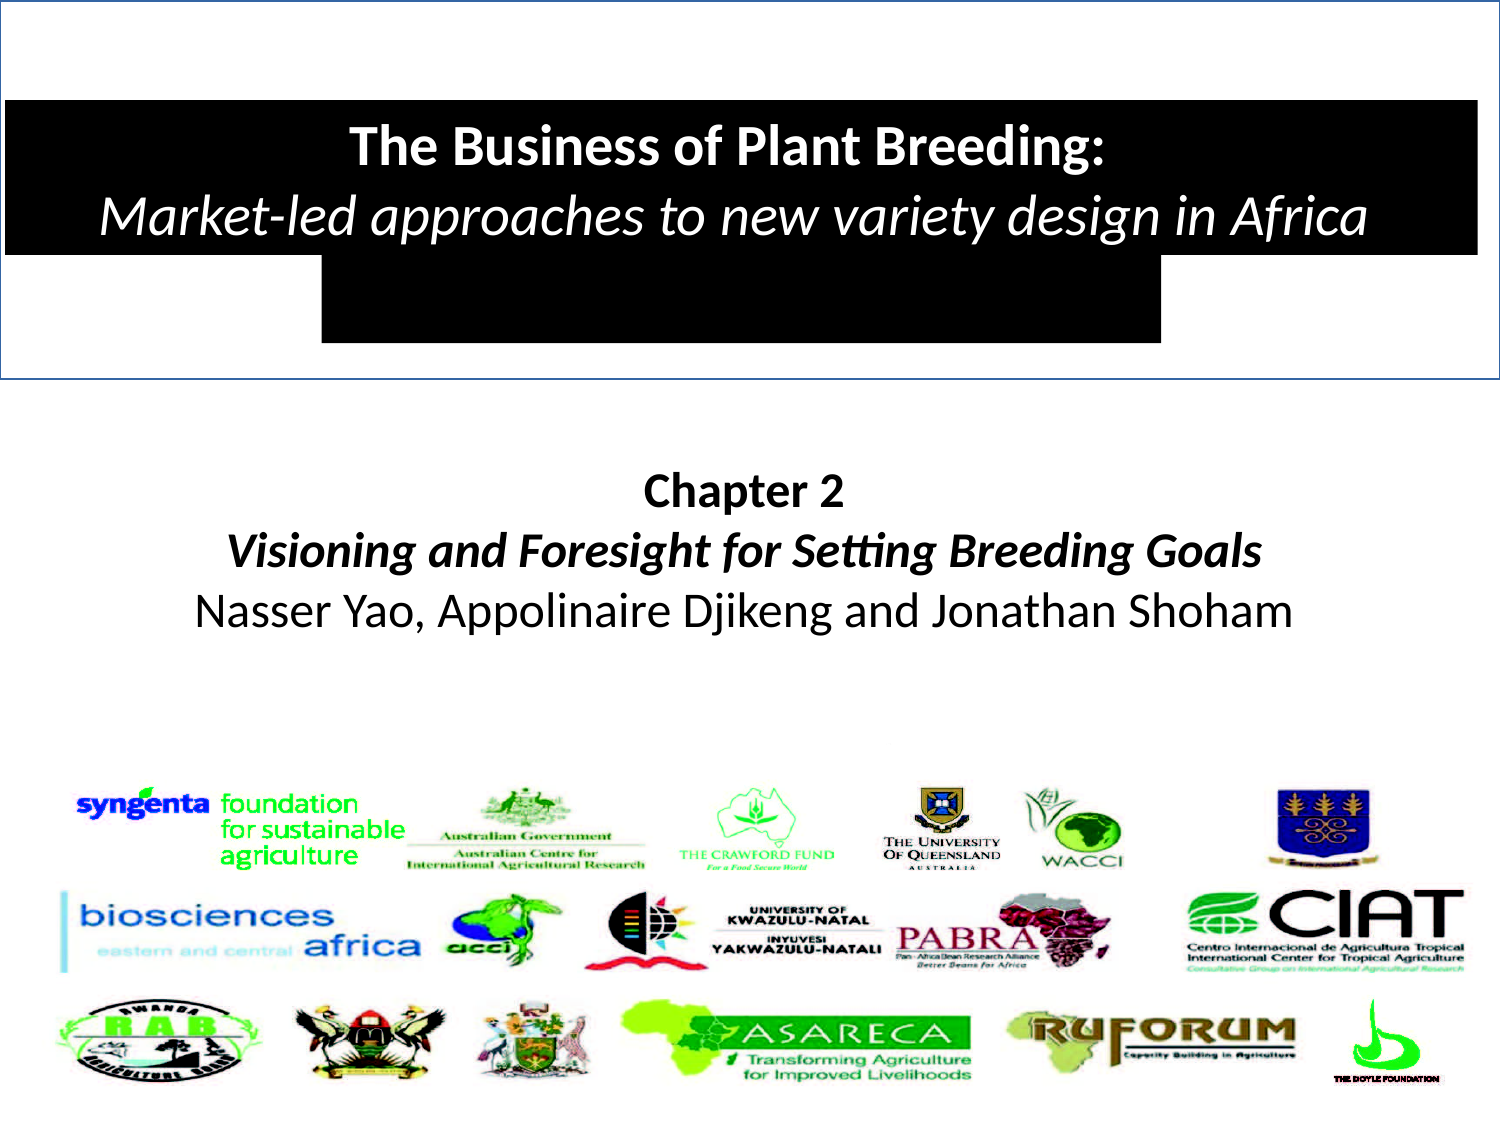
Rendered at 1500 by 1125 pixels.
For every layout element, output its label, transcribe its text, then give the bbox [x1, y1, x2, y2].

picture [0, 743, 1500, 1125]
text_box Chapter 2 Visioning and Foresight for Setting Breeding Goals Nasser Yao, Appolinaire Djikeng and Jonathan Shoham [179, 450, 1321, 706]
text_box The Business of Plant Breeding: Market-led approaches to new variety design in Africa [5, 100, 1478, 255]
text_box [321, 255, 1162, 344]
